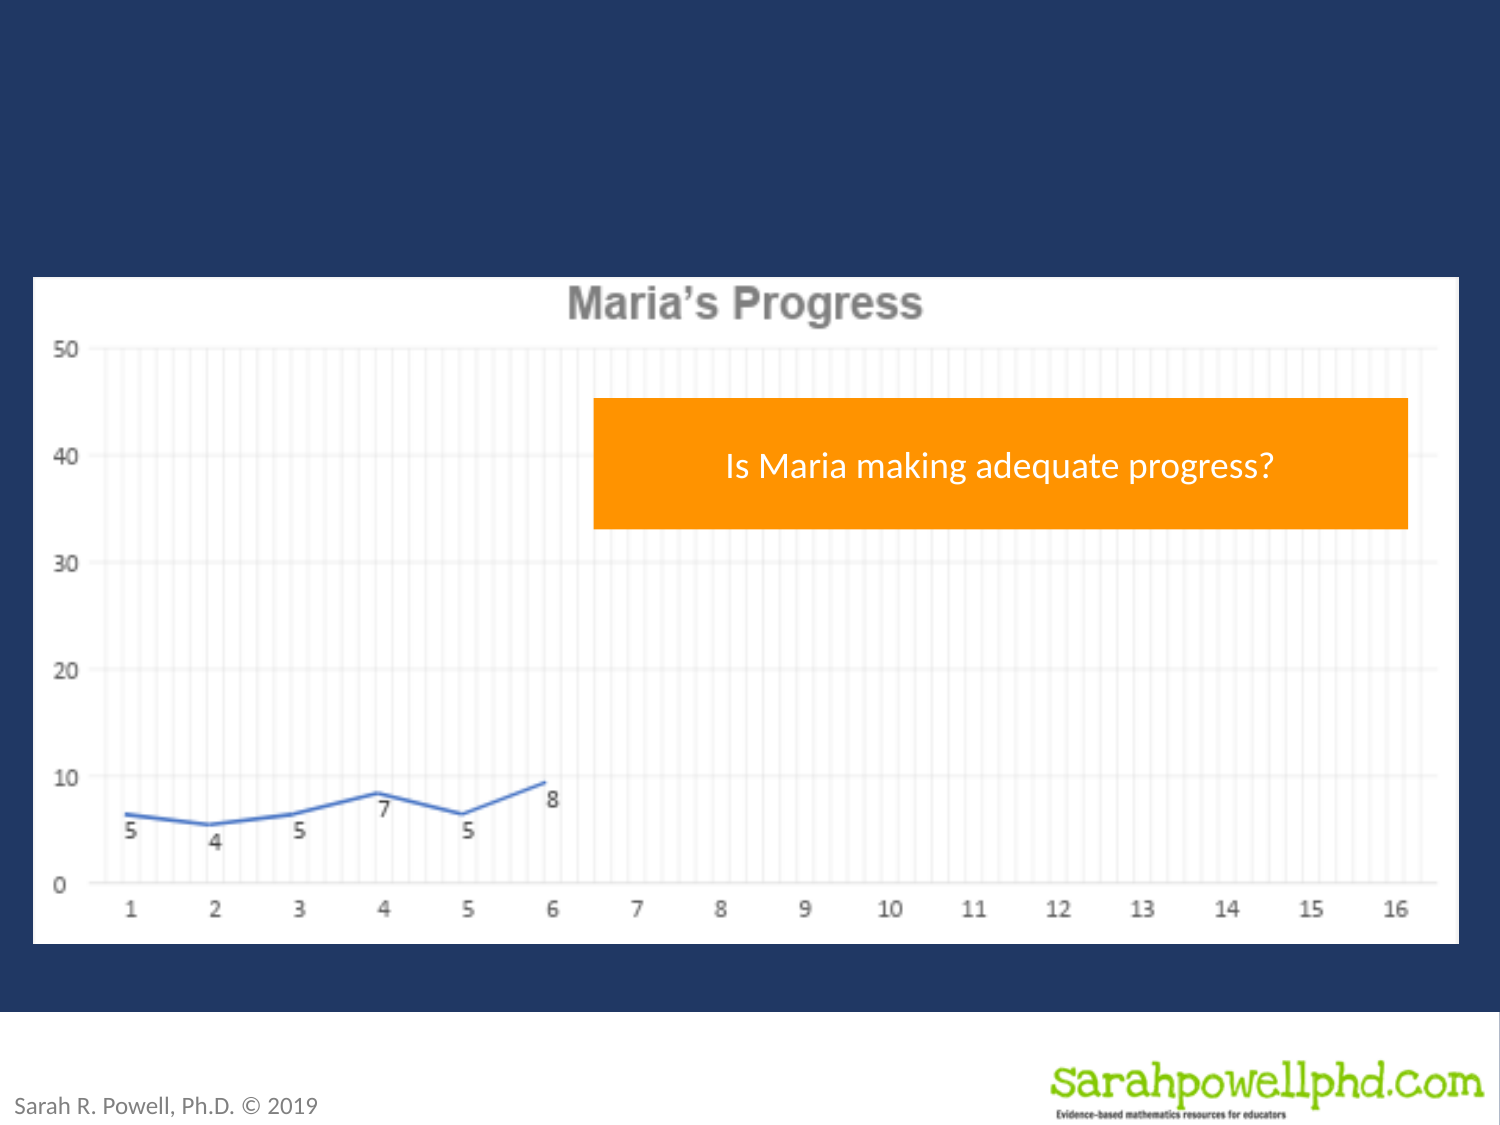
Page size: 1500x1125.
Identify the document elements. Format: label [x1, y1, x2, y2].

picture [33, 277, 1459, 944]
picture [1032, 1051, 1499, 1125]
